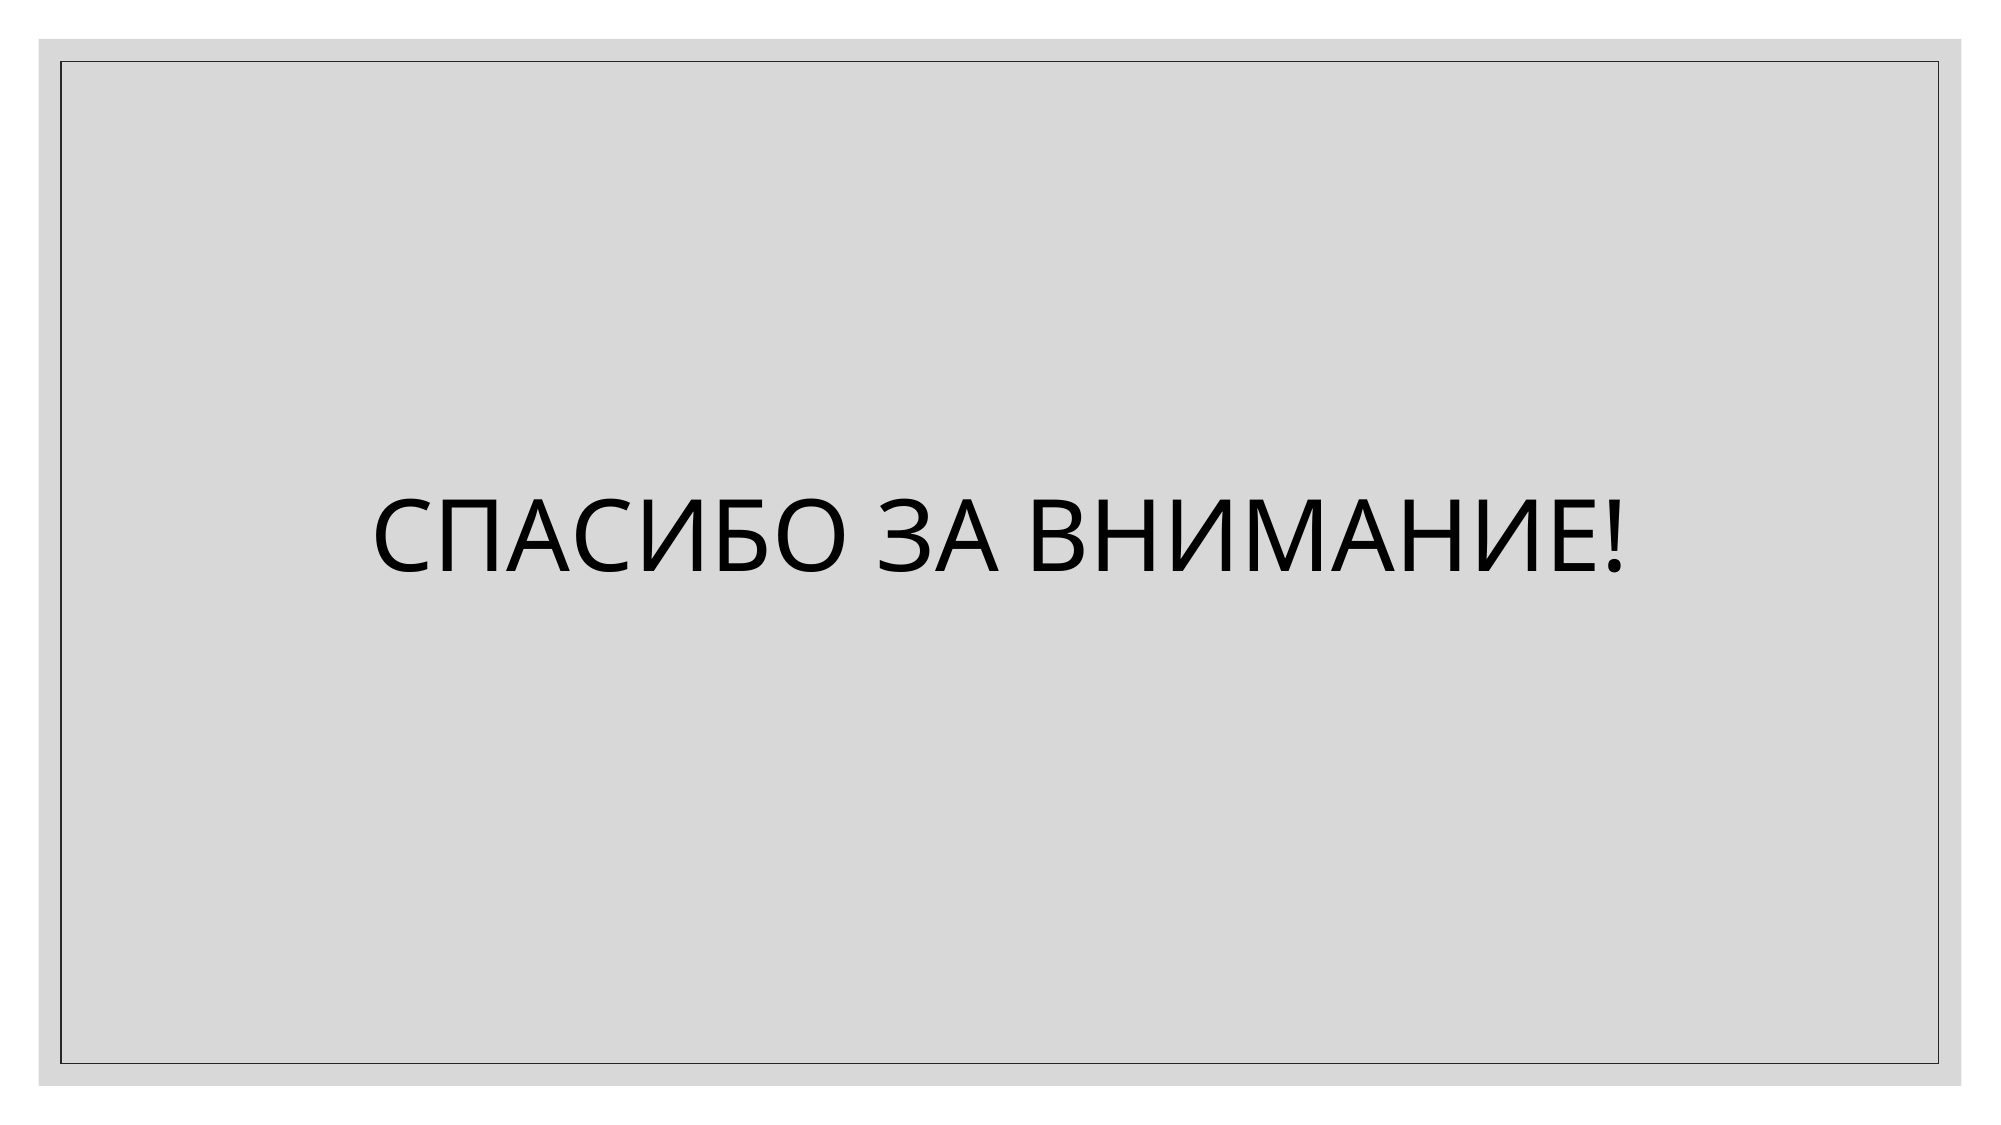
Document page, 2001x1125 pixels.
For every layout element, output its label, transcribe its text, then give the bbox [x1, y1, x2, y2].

text_box СПАСИБО ЗА ВНИМАНИЕ! [356, 464, 1644, 599]
